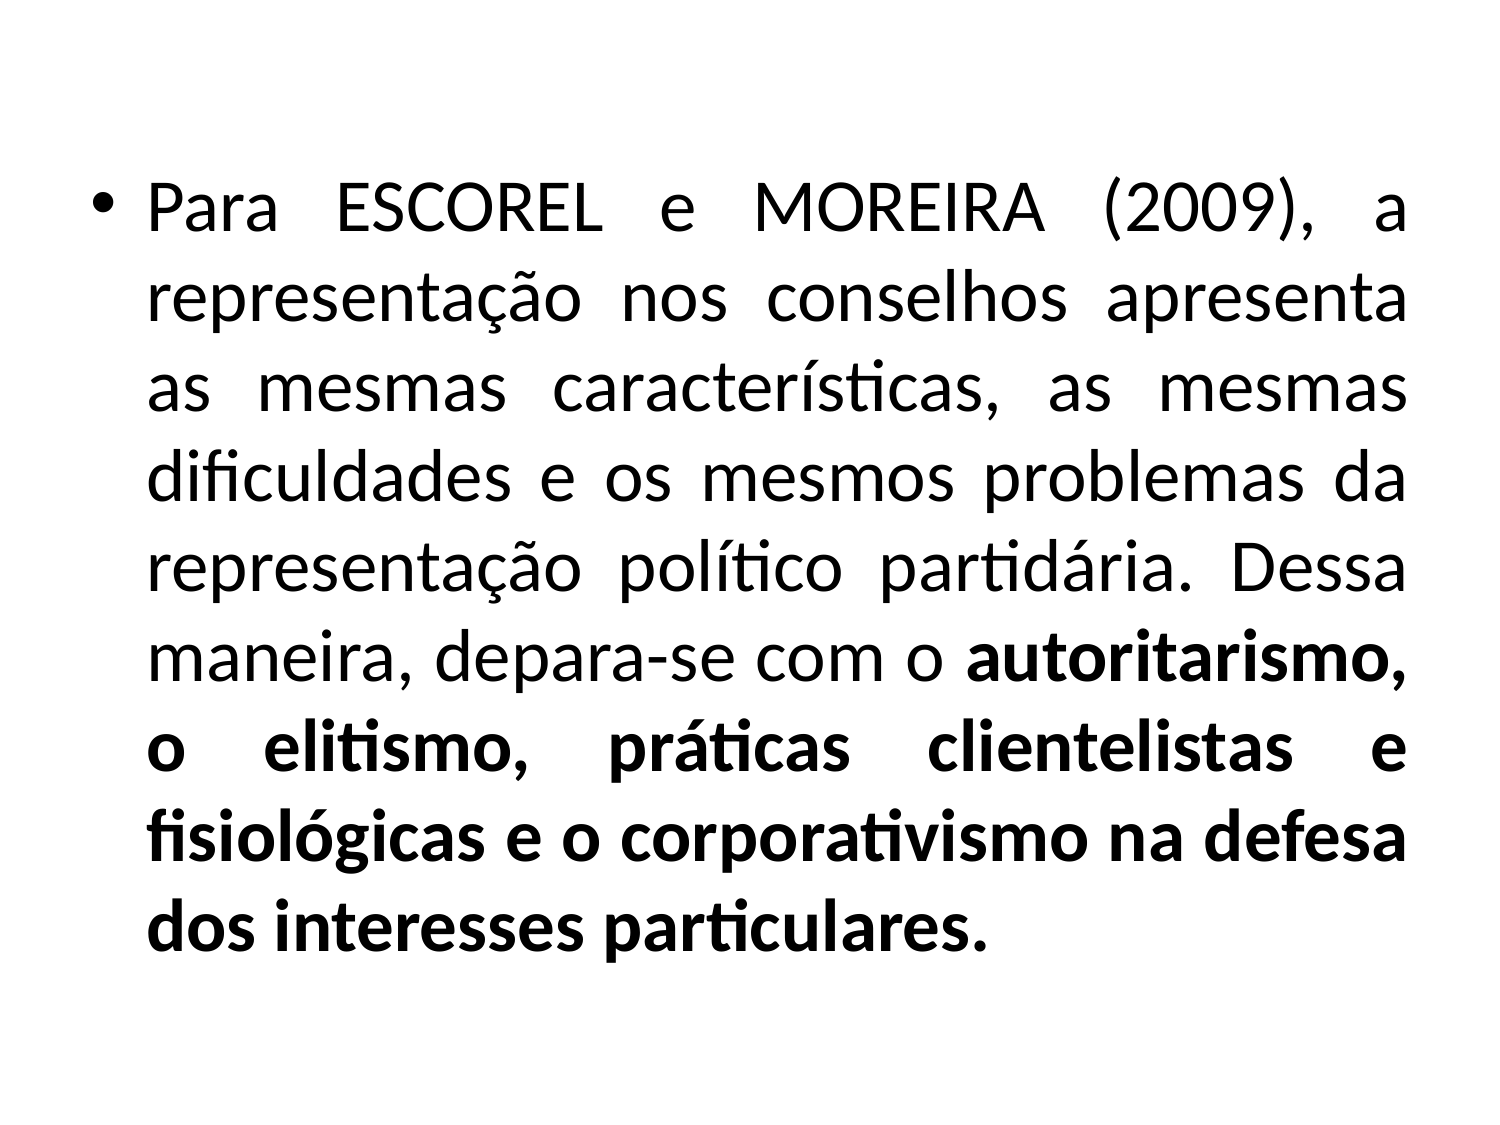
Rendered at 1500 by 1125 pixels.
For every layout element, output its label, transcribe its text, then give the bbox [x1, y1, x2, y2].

list Para ESCOREL e MOREIRA (2009), a representação nos conselhos apresenta as mesmas características, as mesmas dificuldades e os mesmos problemas da representação político partidária. Dessa maneira, depara-se com o autoritarismo, o elitismo, práticas clientelistas e fisiológicas e o corporativismo na defesa dos interesses particulares. [75, 149, 1425, 1005]
